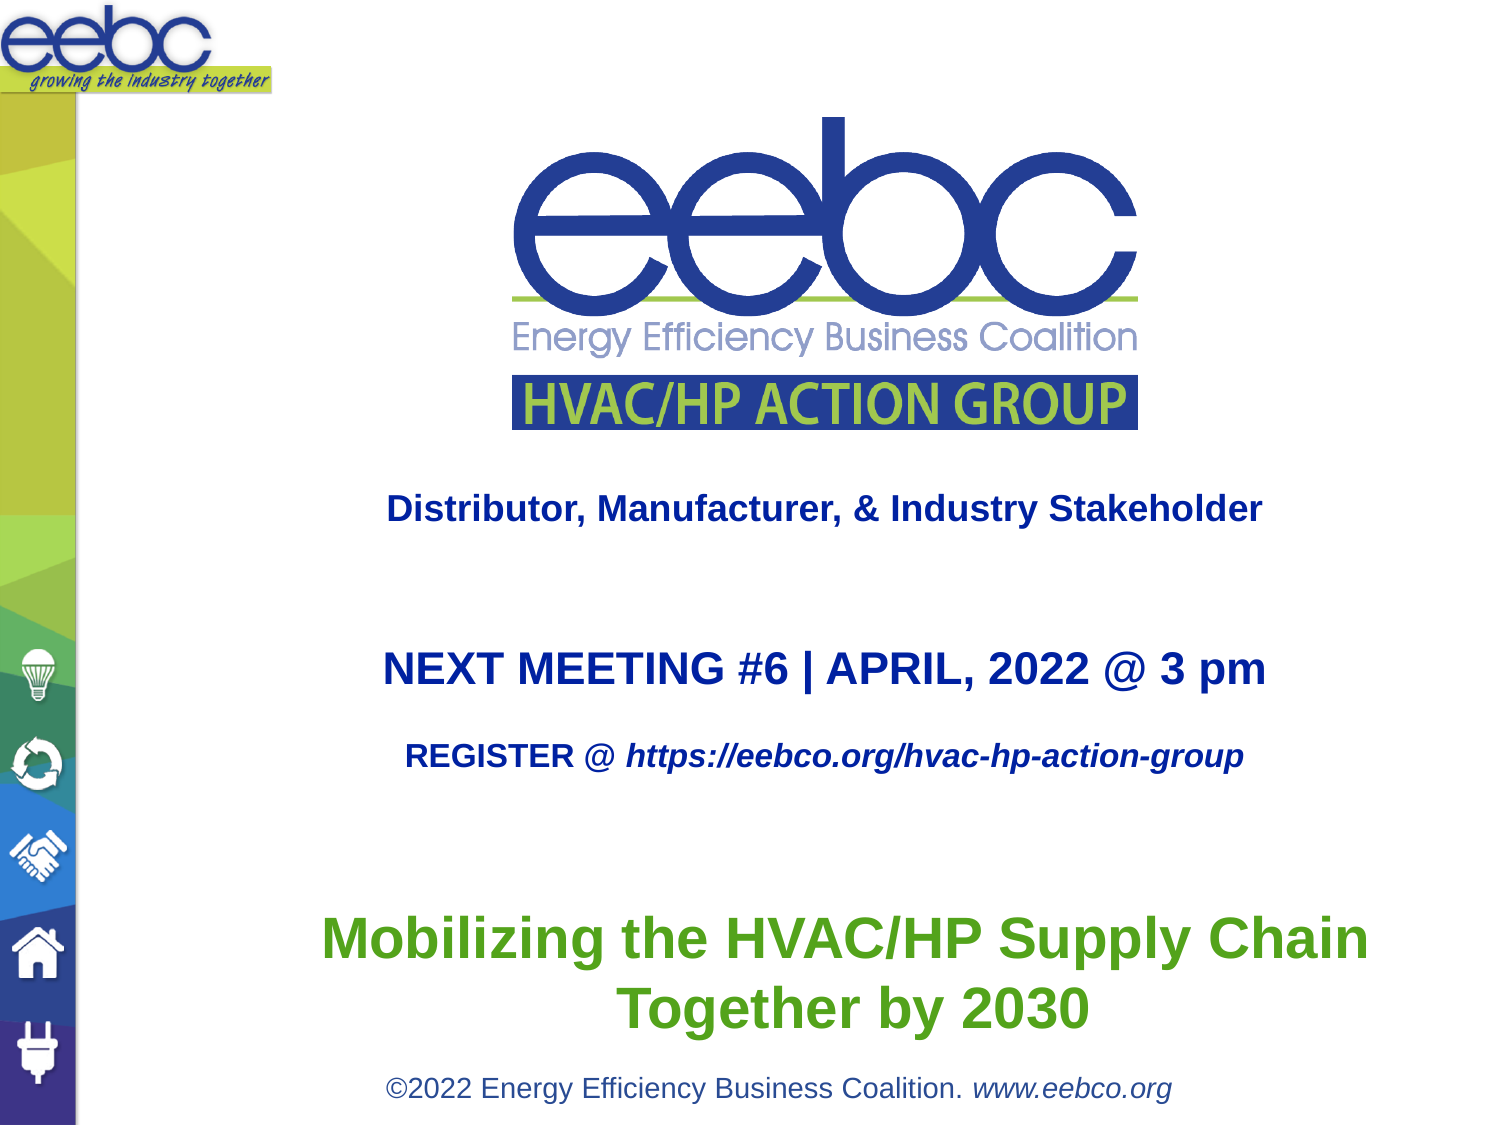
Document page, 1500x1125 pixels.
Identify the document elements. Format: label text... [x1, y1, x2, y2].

picture [0, 0, 273, 1125]
picture [512, 117, 1138, 431]
text_box ©2022 Energy Efficiency Business Coalition. www.eebco.org [371, 1062, 1196, 1113]
text_box Distributor, Manufacturer, & Industry Stakeholder NEXT MEETING #6 | APRIL, 2022 @ 3 pm REGISTER @ https://eebco.org/hvac-hp-action-group [271, 476, 1379, 797]
text_box Mobilizing the HVAC/HP Supply Chain Together by 2030 [305, 892, 1386, 1048]
